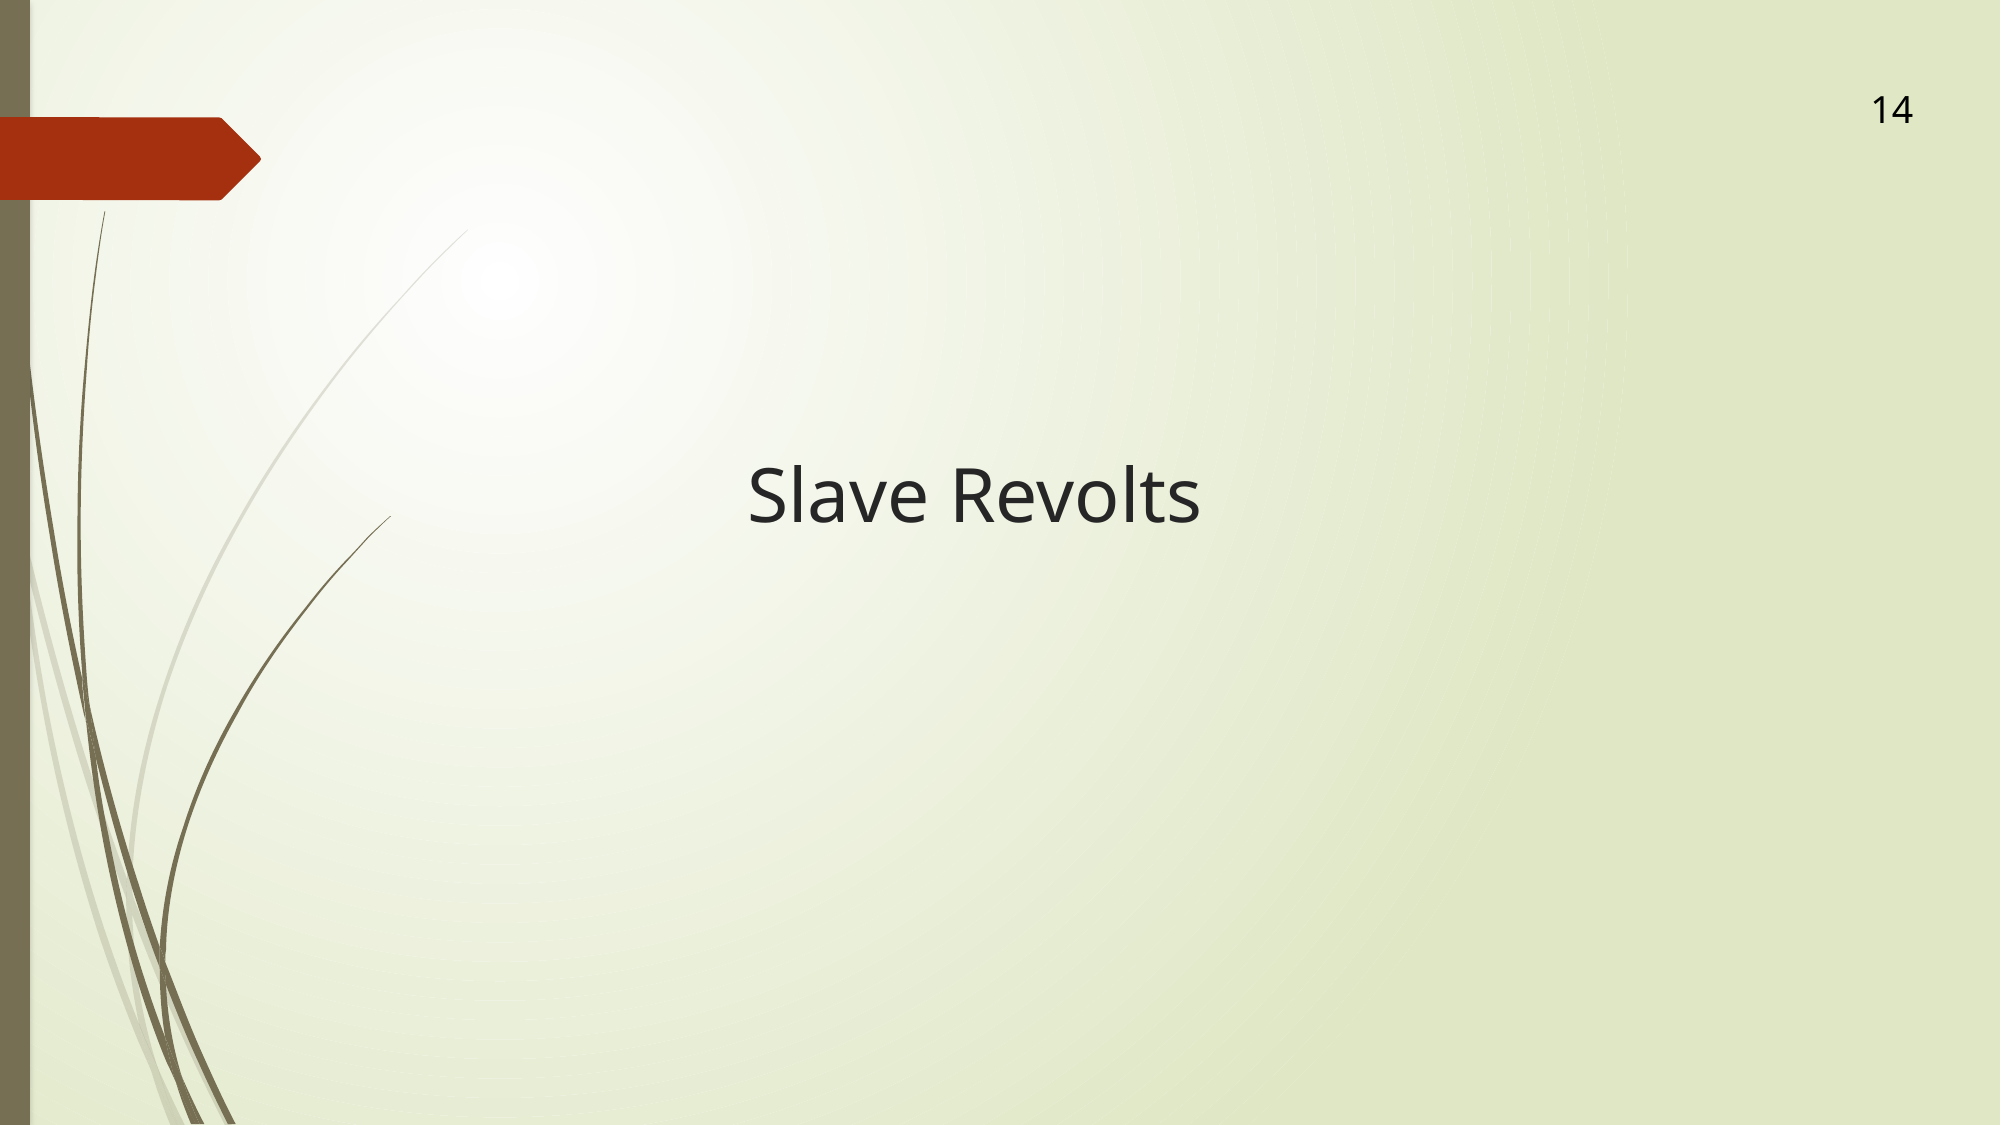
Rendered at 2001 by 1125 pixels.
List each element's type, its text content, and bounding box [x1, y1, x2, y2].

text_box 14 [1855, 78, 1929, 139]
title Slave Revolts [243, 439, 1706, 650]
